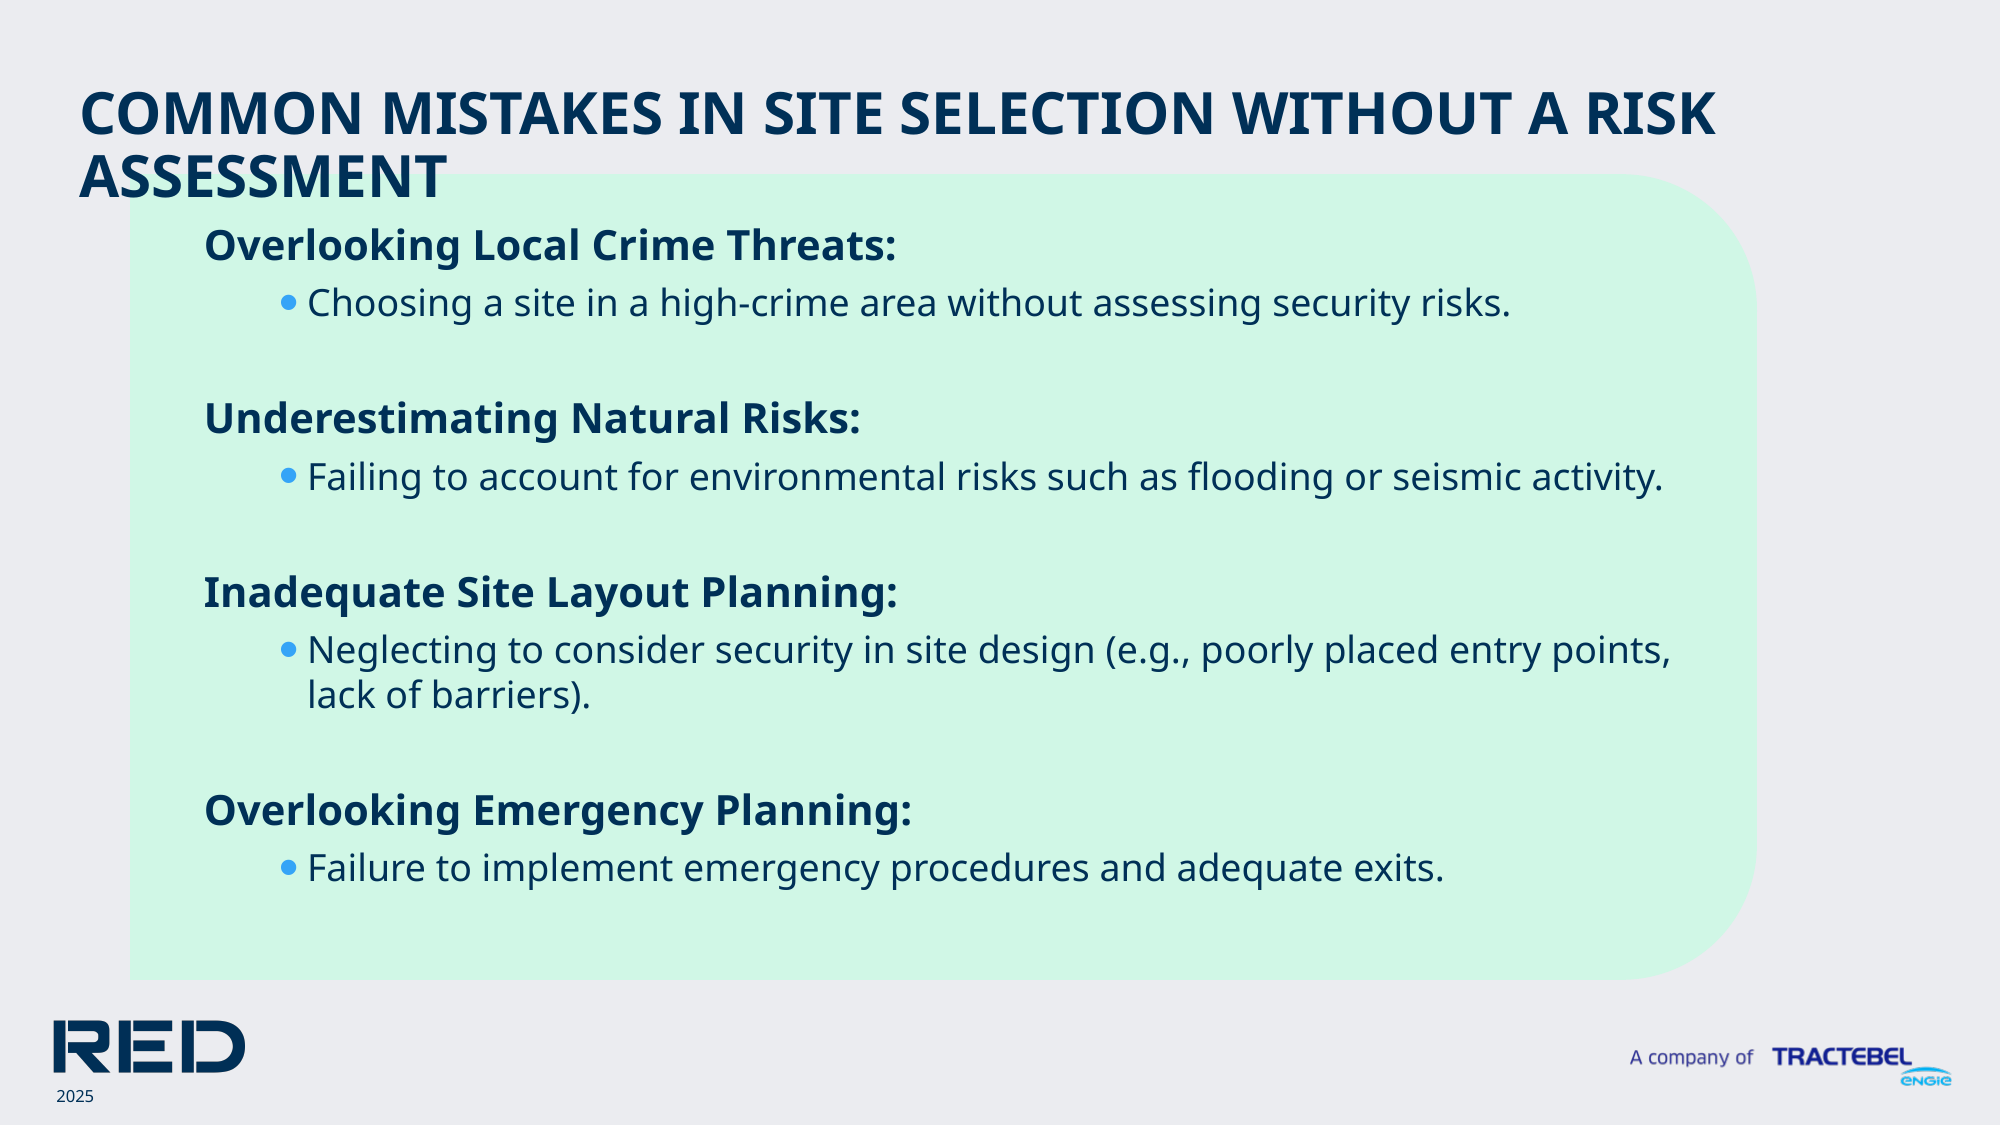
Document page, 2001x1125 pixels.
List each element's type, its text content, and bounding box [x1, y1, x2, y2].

picture [41, 1016, 255, 1077]
text_box [130, 176, 1715, 980]
list COMMON MISTAKES IN SITE SELECTION WITHOUT A RISK ASSESSMENT [64, 76, 1967, 176]
picture [1622, 1038, 1990, 1103]
list Overlooking Local Crime Threats: Choosing a site in a high-crime area without assessing security risks. Underestimating Natural Risks: Failing to account for environmental risks such as flooding or seismic activity. Inadequate Site Layout Planning: Neglecting to consider security in site design (e.g., poorly placed entry points, lack of barriers). Overlooking Emergency Planning: Failure to implement emergency procedures and adequate exits. [189, 211, 1756, 1016]
